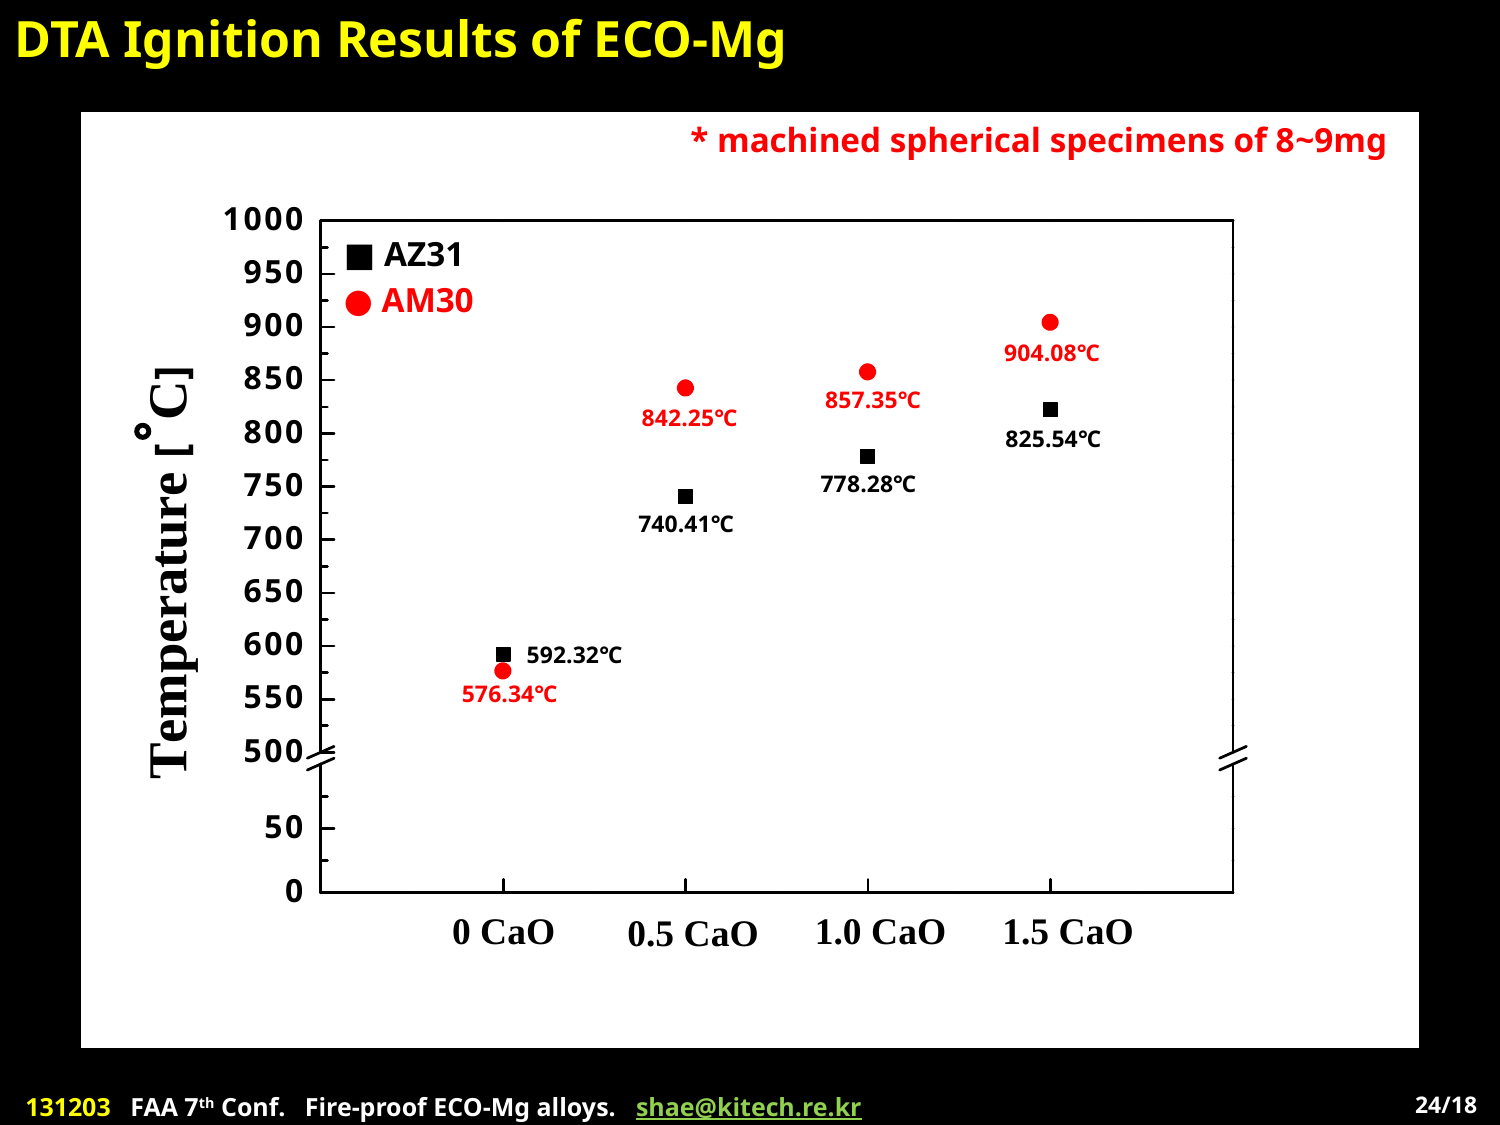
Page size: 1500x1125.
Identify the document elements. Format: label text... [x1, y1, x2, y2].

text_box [81, 111, 1420, 1048]
text_box DTA Ignition Results of ECO-Mg [0, 0, 1388, 75]
